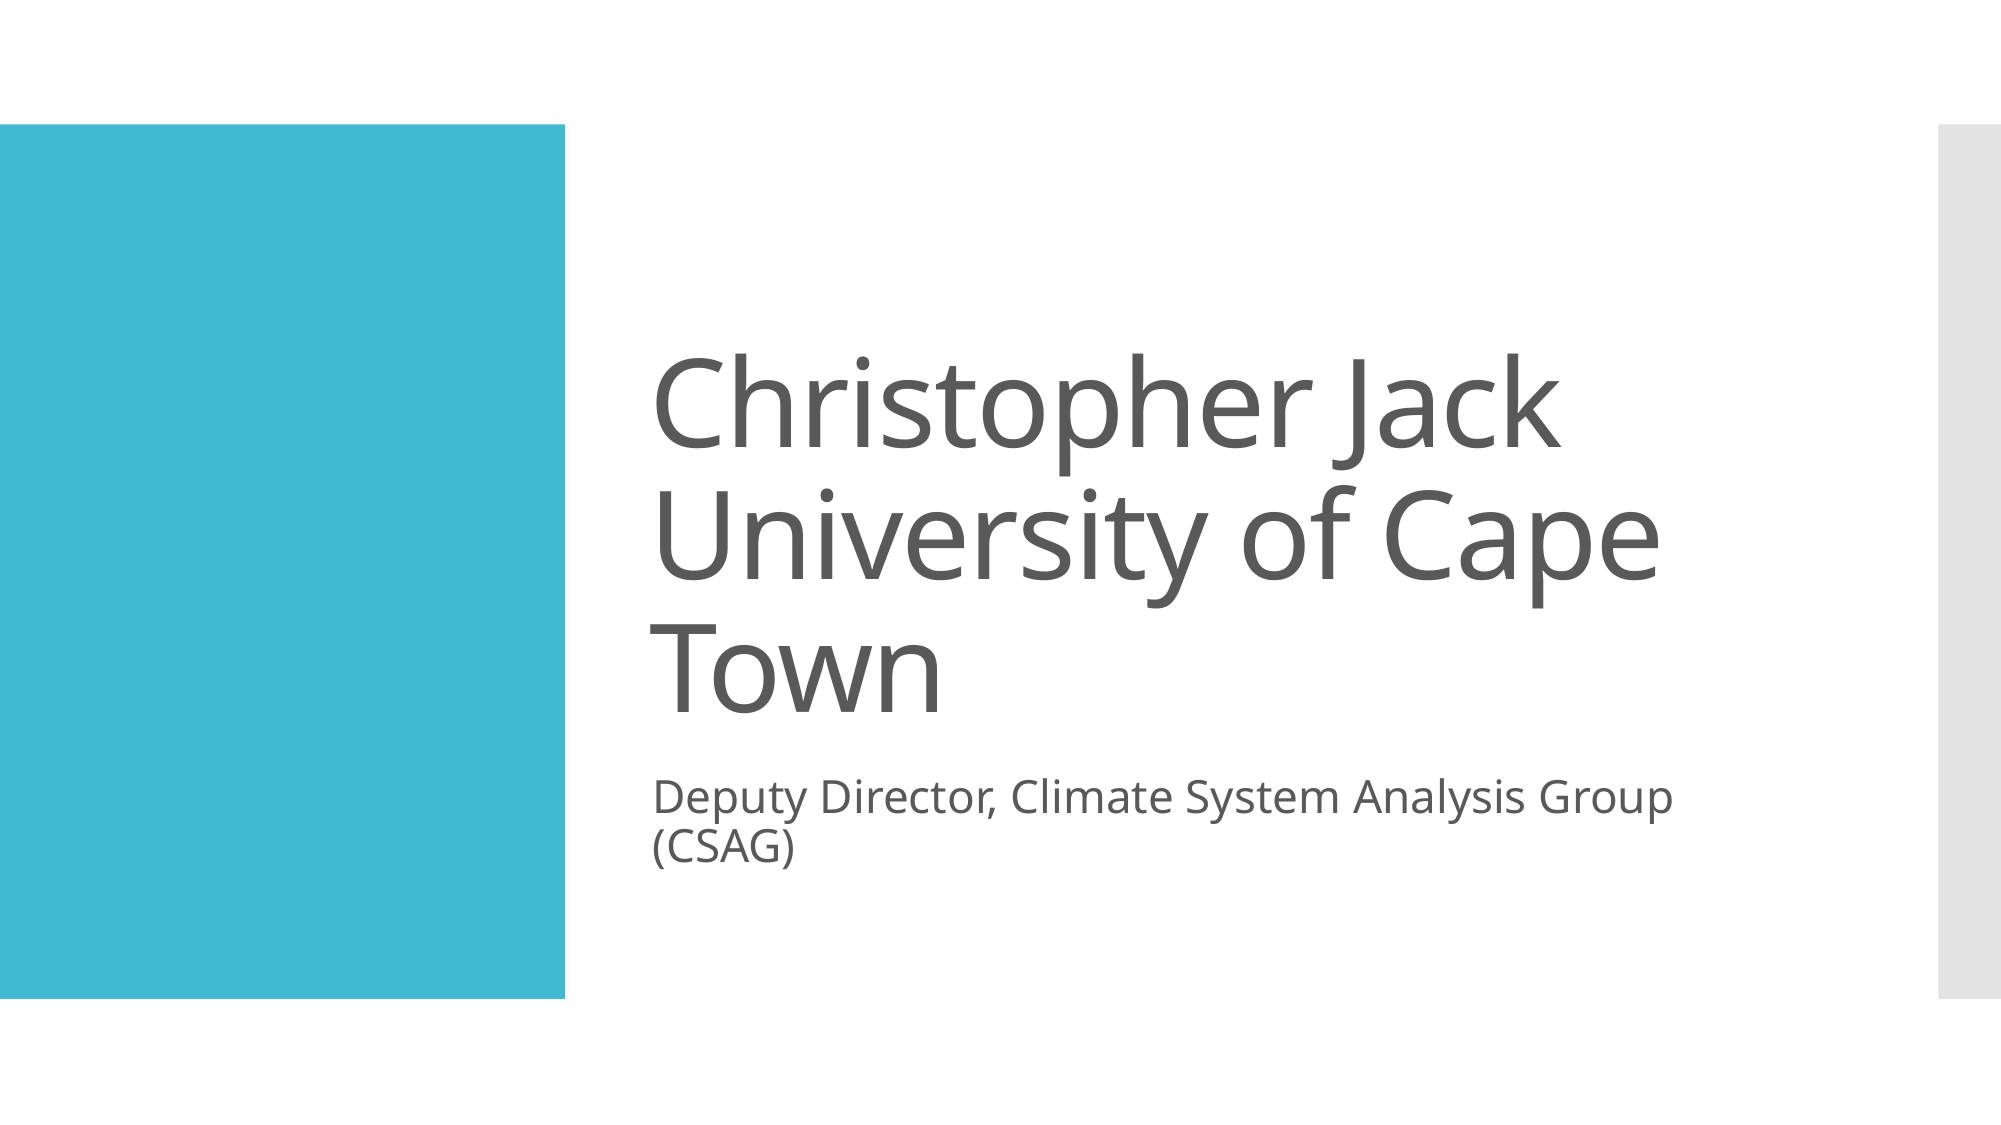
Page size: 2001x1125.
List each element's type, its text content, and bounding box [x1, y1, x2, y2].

list Deputy Director, Climate System Analysis Group (CSAG) [637, 766, 1838, 917]
title Christopher Jack University of Cape Town [634, 213, 1835, 747]
